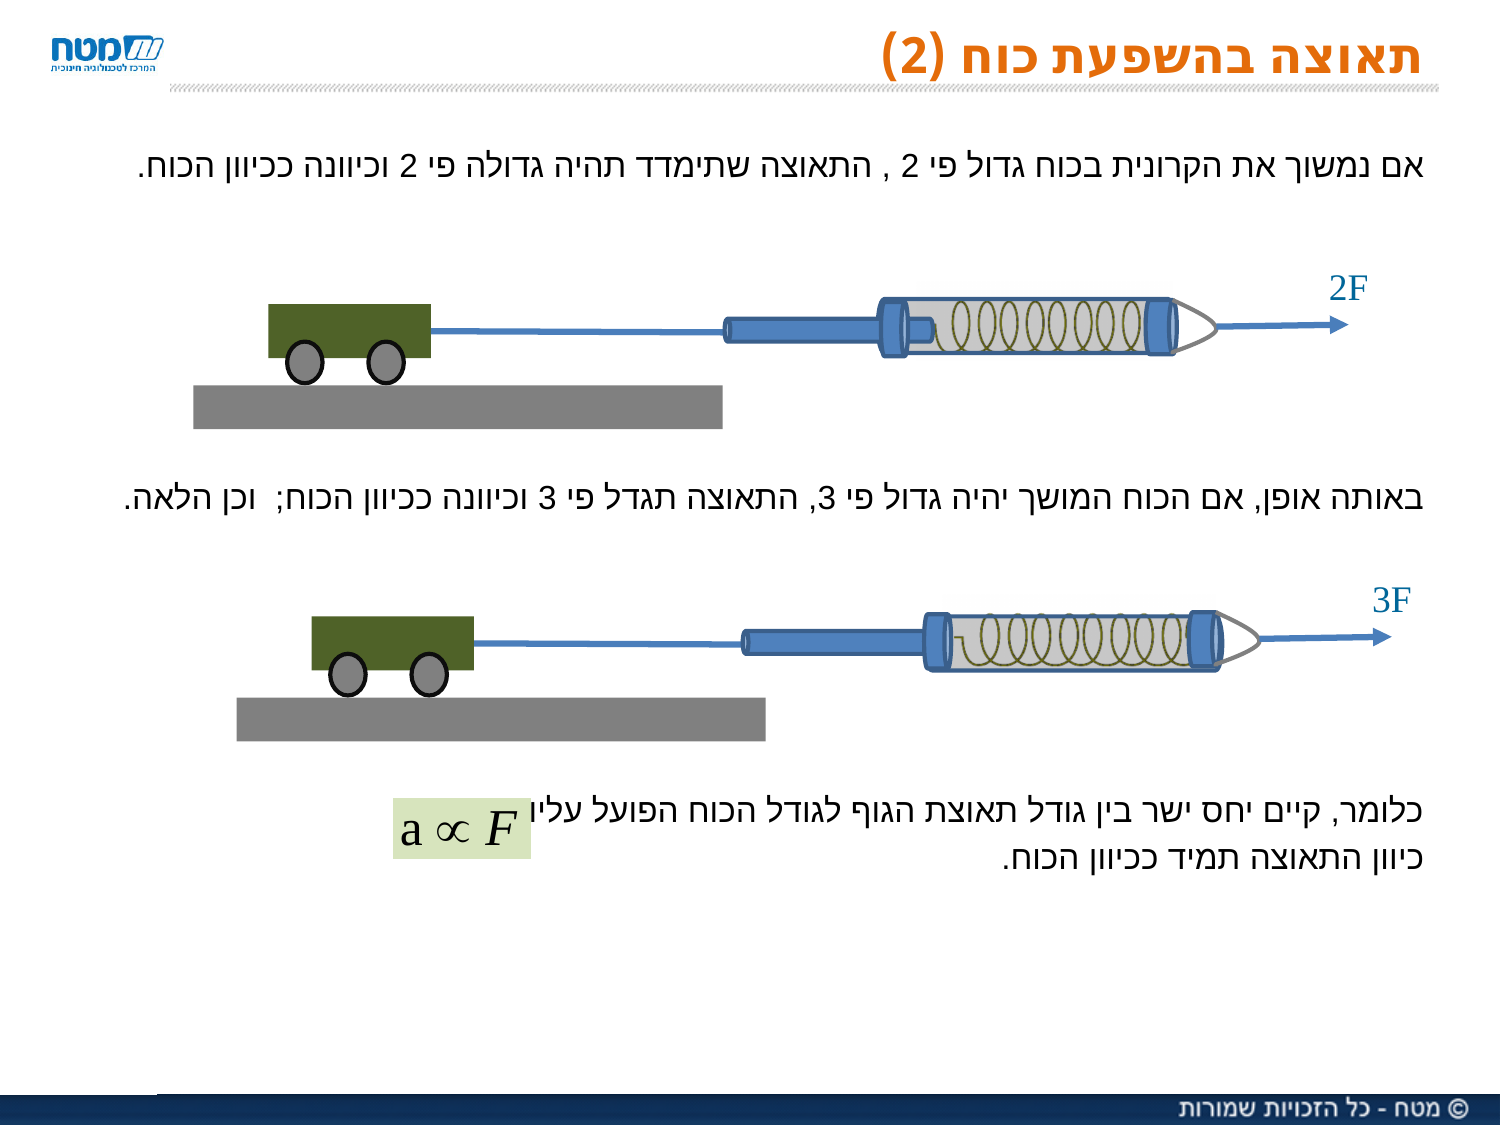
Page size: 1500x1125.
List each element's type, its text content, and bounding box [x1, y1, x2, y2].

picture [0, 1094, 1500, 1125]
title תאוצה בהשפעת כוח (2) [178, 15, 1439, 75]
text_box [193, 255, 1397, 430]
picture [170, 81, 1439, 97]
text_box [392, 798, 531, 860]
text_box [236, 567, 1440, 742]
list אם נמשוך את הקרונית בכוח גדול פי 2 , התאוצה שתימדד תהיה גדולה פי 2 וכיוונה ככיוון הכוח. באותה אופן, אם הכוח המושך יהיה גדול פי 3, התאוצה תגדל פי 3 וכיוונה ככיוון הכוח; וכן הלאה. כלומר, קיים יחס ישר בין גודל תאוצת הגוף לגודל הכוח הפועל עליו. כיוון התאוצה תמיד ככיוון הכוח. [39, 116, 1440, 1086]
picture [41, 30, 165, 79]
